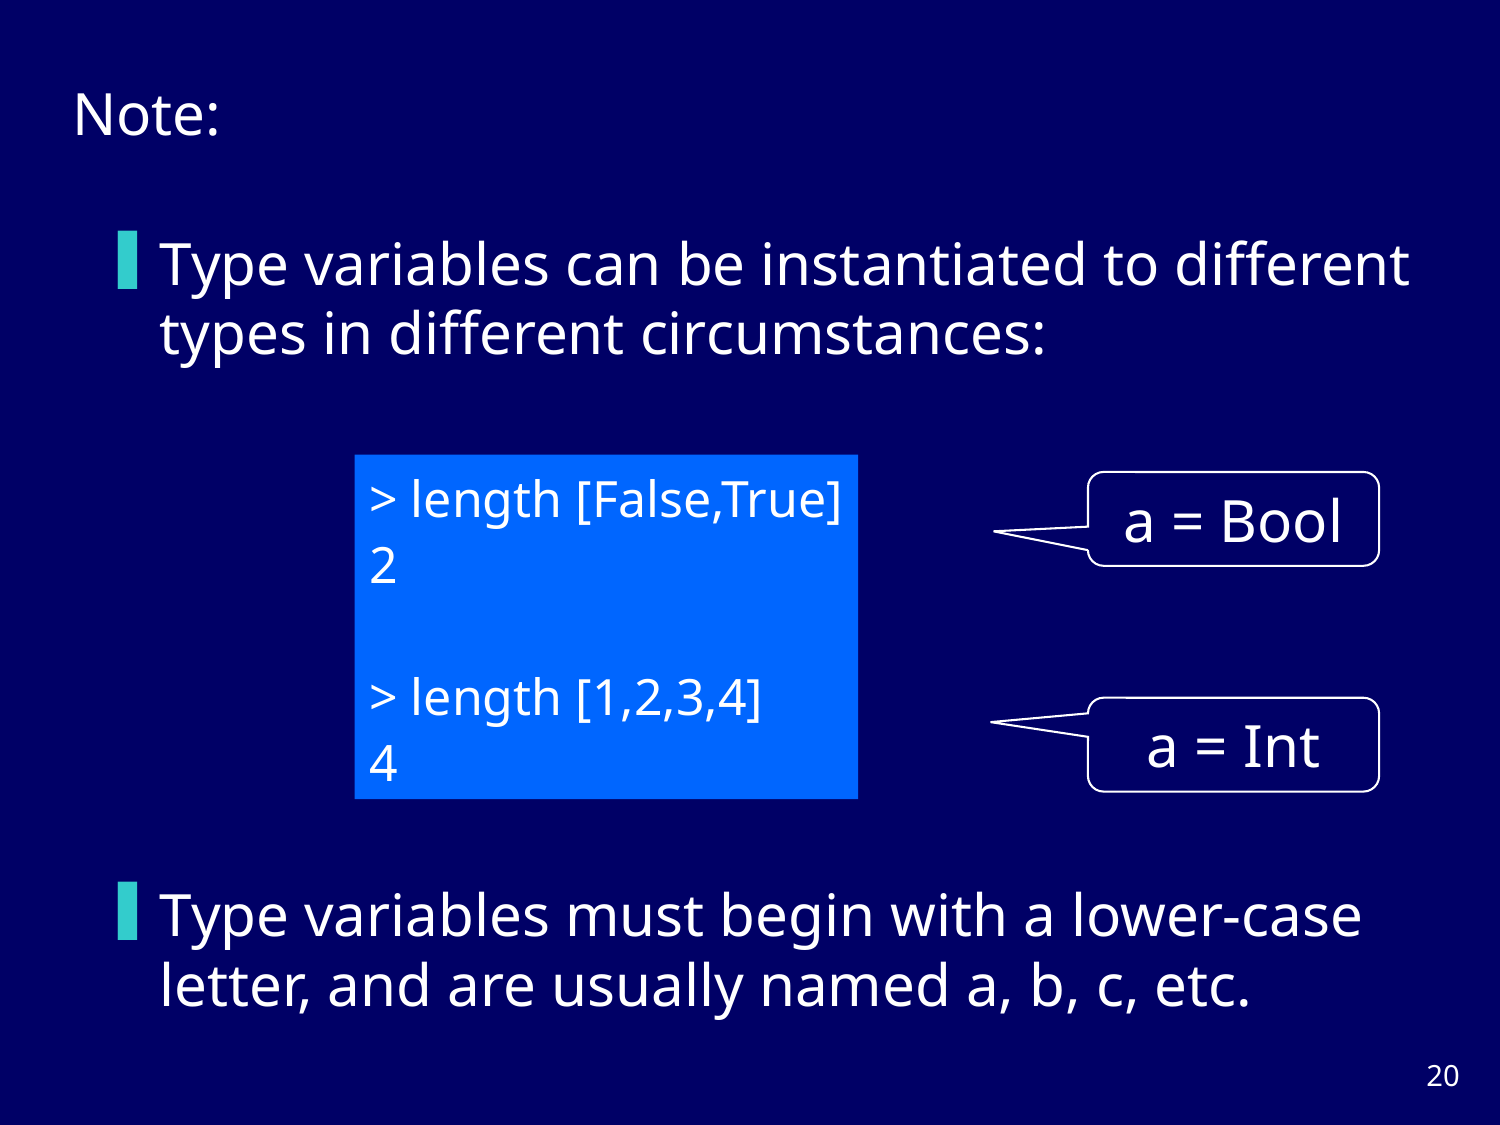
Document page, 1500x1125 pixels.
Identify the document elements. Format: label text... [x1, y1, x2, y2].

text_box a = Int [990, 697, 1380, 792]
text_box Note: [57, 69, 236, 155]
slide_number 19 [1374, 1049, 1476, 1101]
text_box a = Bool [993, 471, 1380, 566]
text_box > length [False,True] 2 > length [1,2,3,4] 4 [354, 454, 859, 800]
text_box Type variables must begin with a lower-case letter, and are usually named a, b, c, etc. [88, 870, 1441, 1028]
text_box Type variables can be instantiated to different types in different circumstances: [88, 219, 1441, 396]
